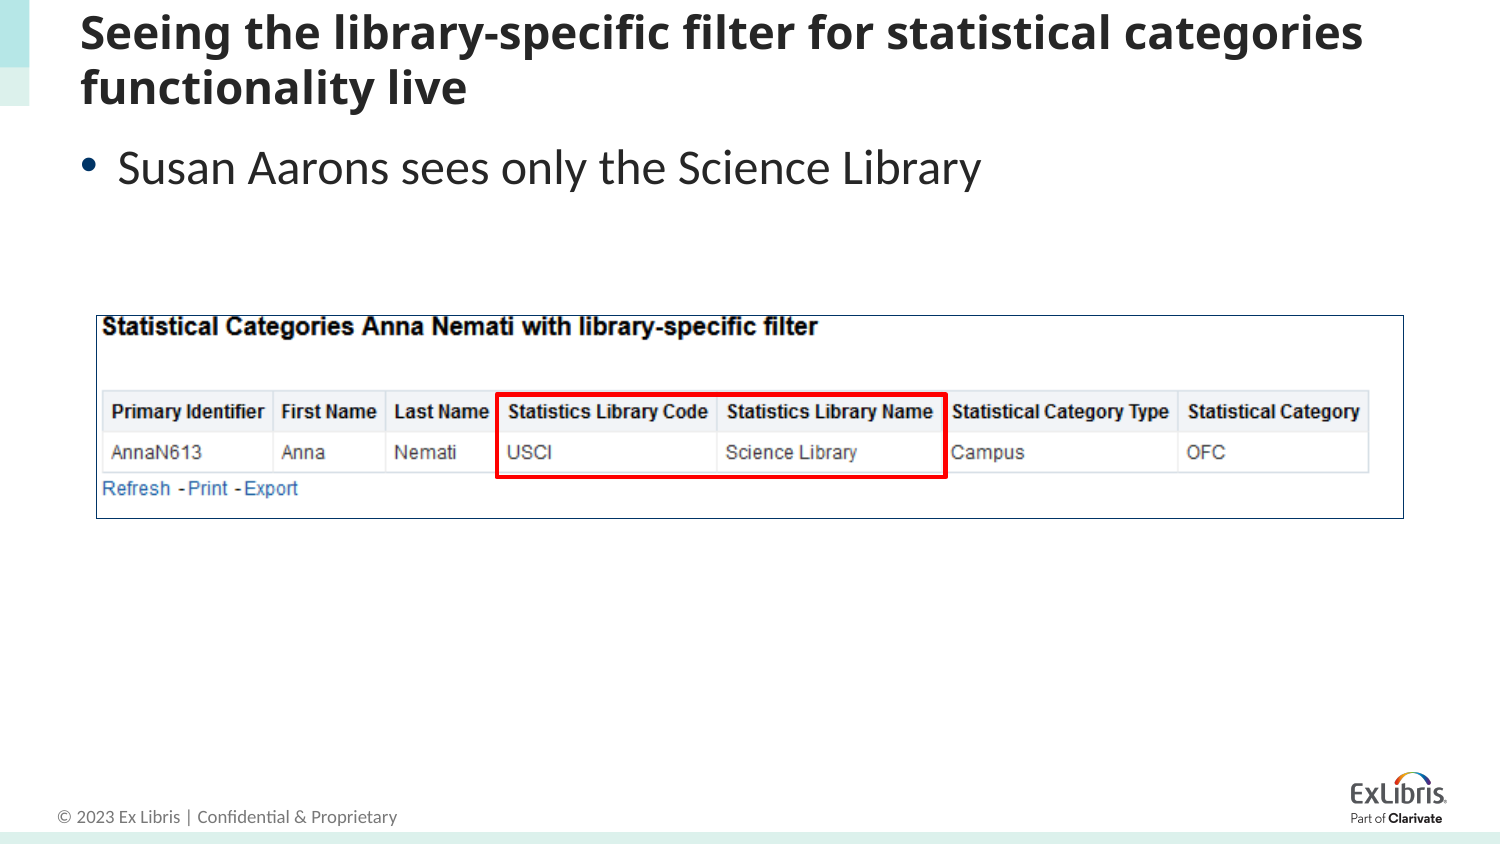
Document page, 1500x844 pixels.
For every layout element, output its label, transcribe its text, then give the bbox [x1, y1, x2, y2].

picture [95, 315, 1405, 519]
list Susan Aarons sees only the Science Library [64, 126, 1447, 741]
picture [1351, 772, 1447, 823]
title Seeing the library-specific filter for statistical categories functionality live [64, 11, 1447, 107]
